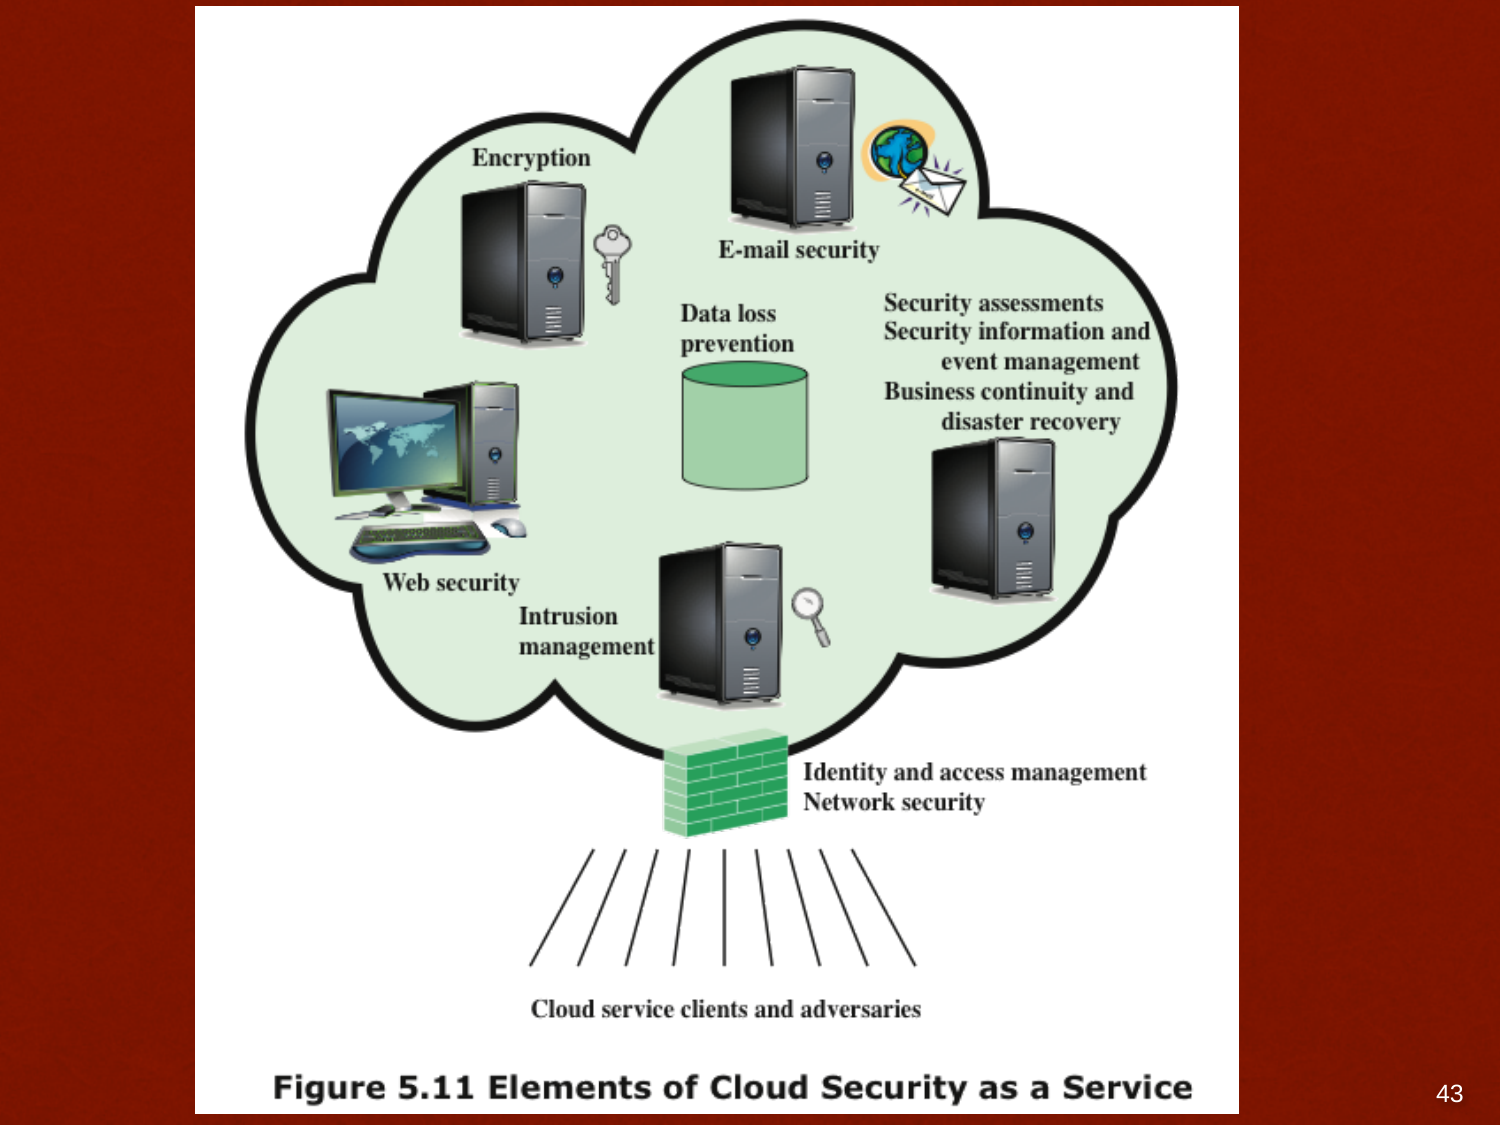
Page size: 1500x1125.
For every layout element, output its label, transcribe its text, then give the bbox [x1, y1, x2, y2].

slide_number 43 [1400, 1062, 1500, 1123]
picture [194, 5, 1240, 1115]
